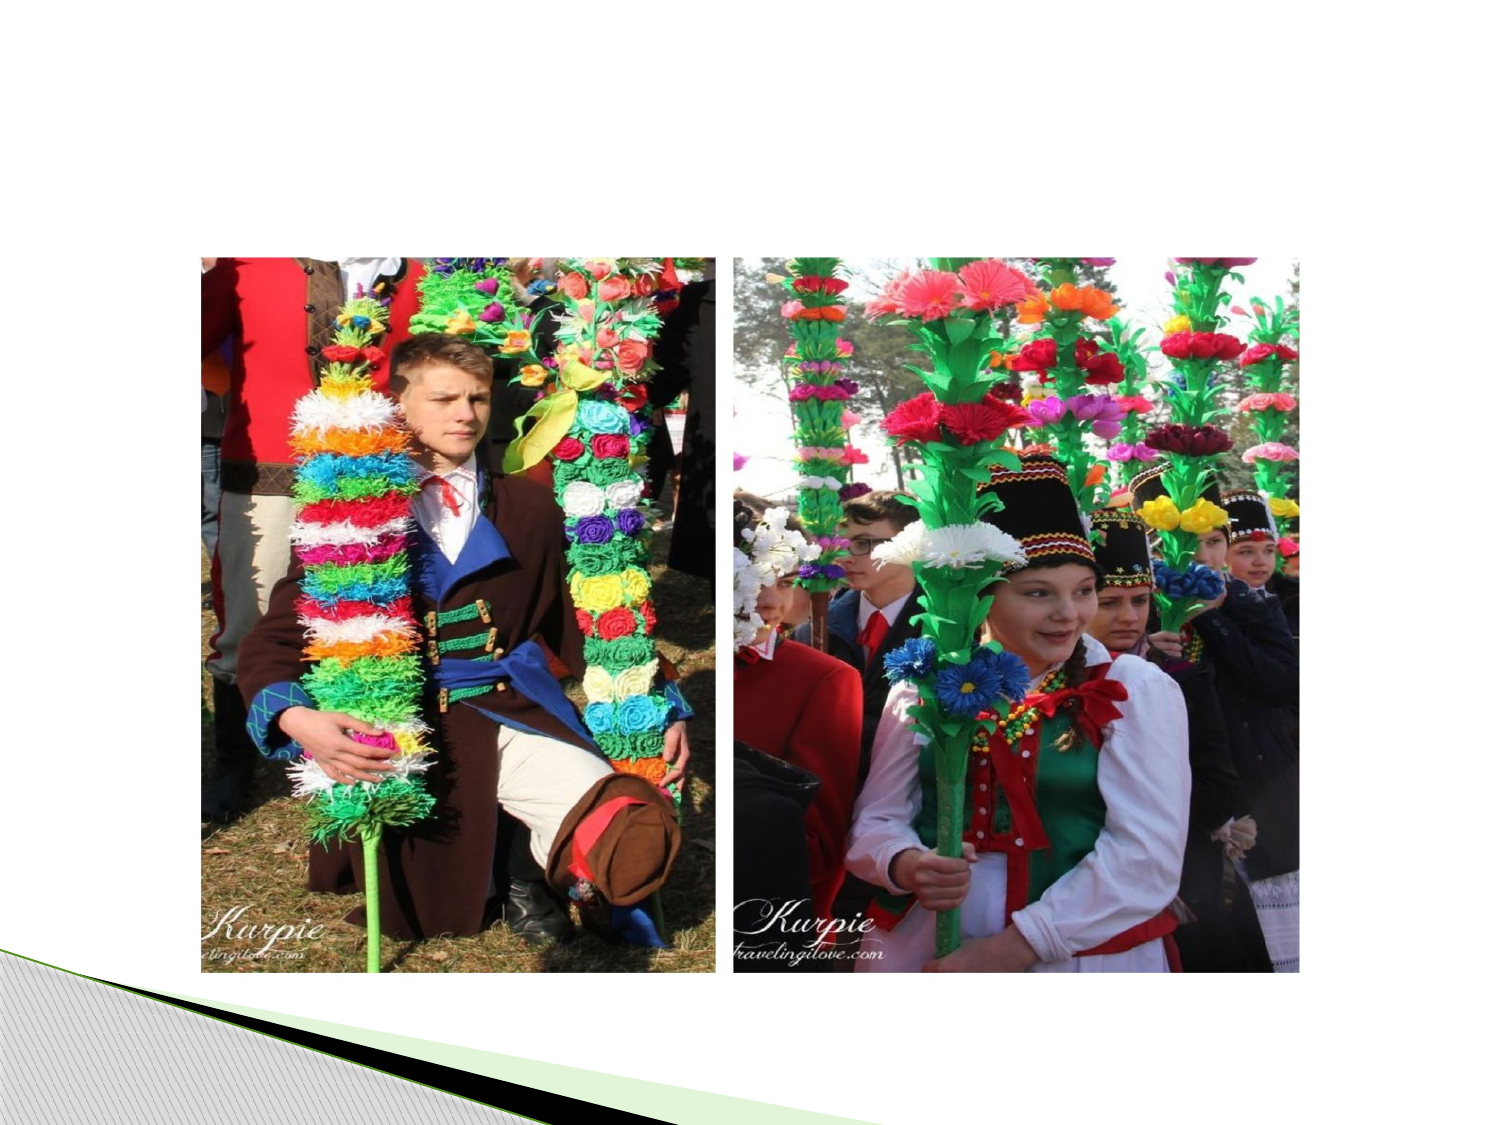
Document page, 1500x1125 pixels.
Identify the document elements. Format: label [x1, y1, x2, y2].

list [182, 243, 1318, 988]
